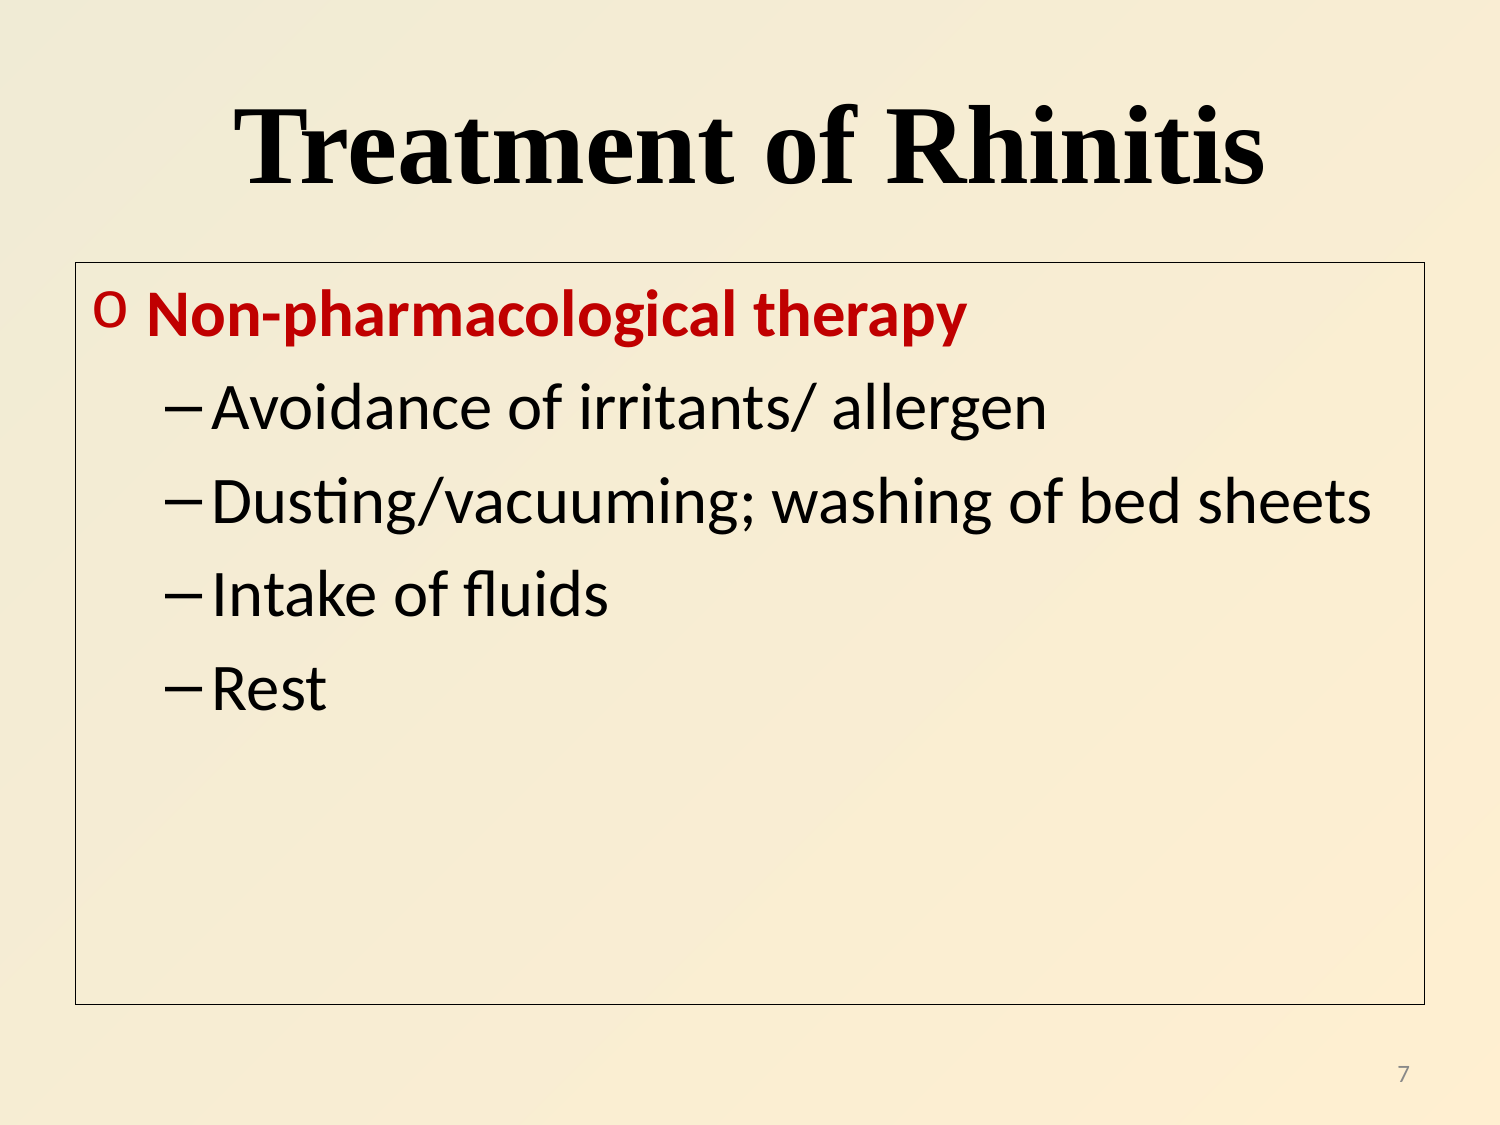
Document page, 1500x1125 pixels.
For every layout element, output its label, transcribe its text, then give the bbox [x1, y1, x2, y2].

slide_number 7 [1074, 1042, 1425, 1103]
title Treatment of Rhinitis [75, 45, 1425, 233]
list Non-pharmacological therapy Avoidance of irritants/ allergen Dusting/vacuuming; washing of bed sheets Intake of fluids Rest [75, 262, 1425, 1005]
